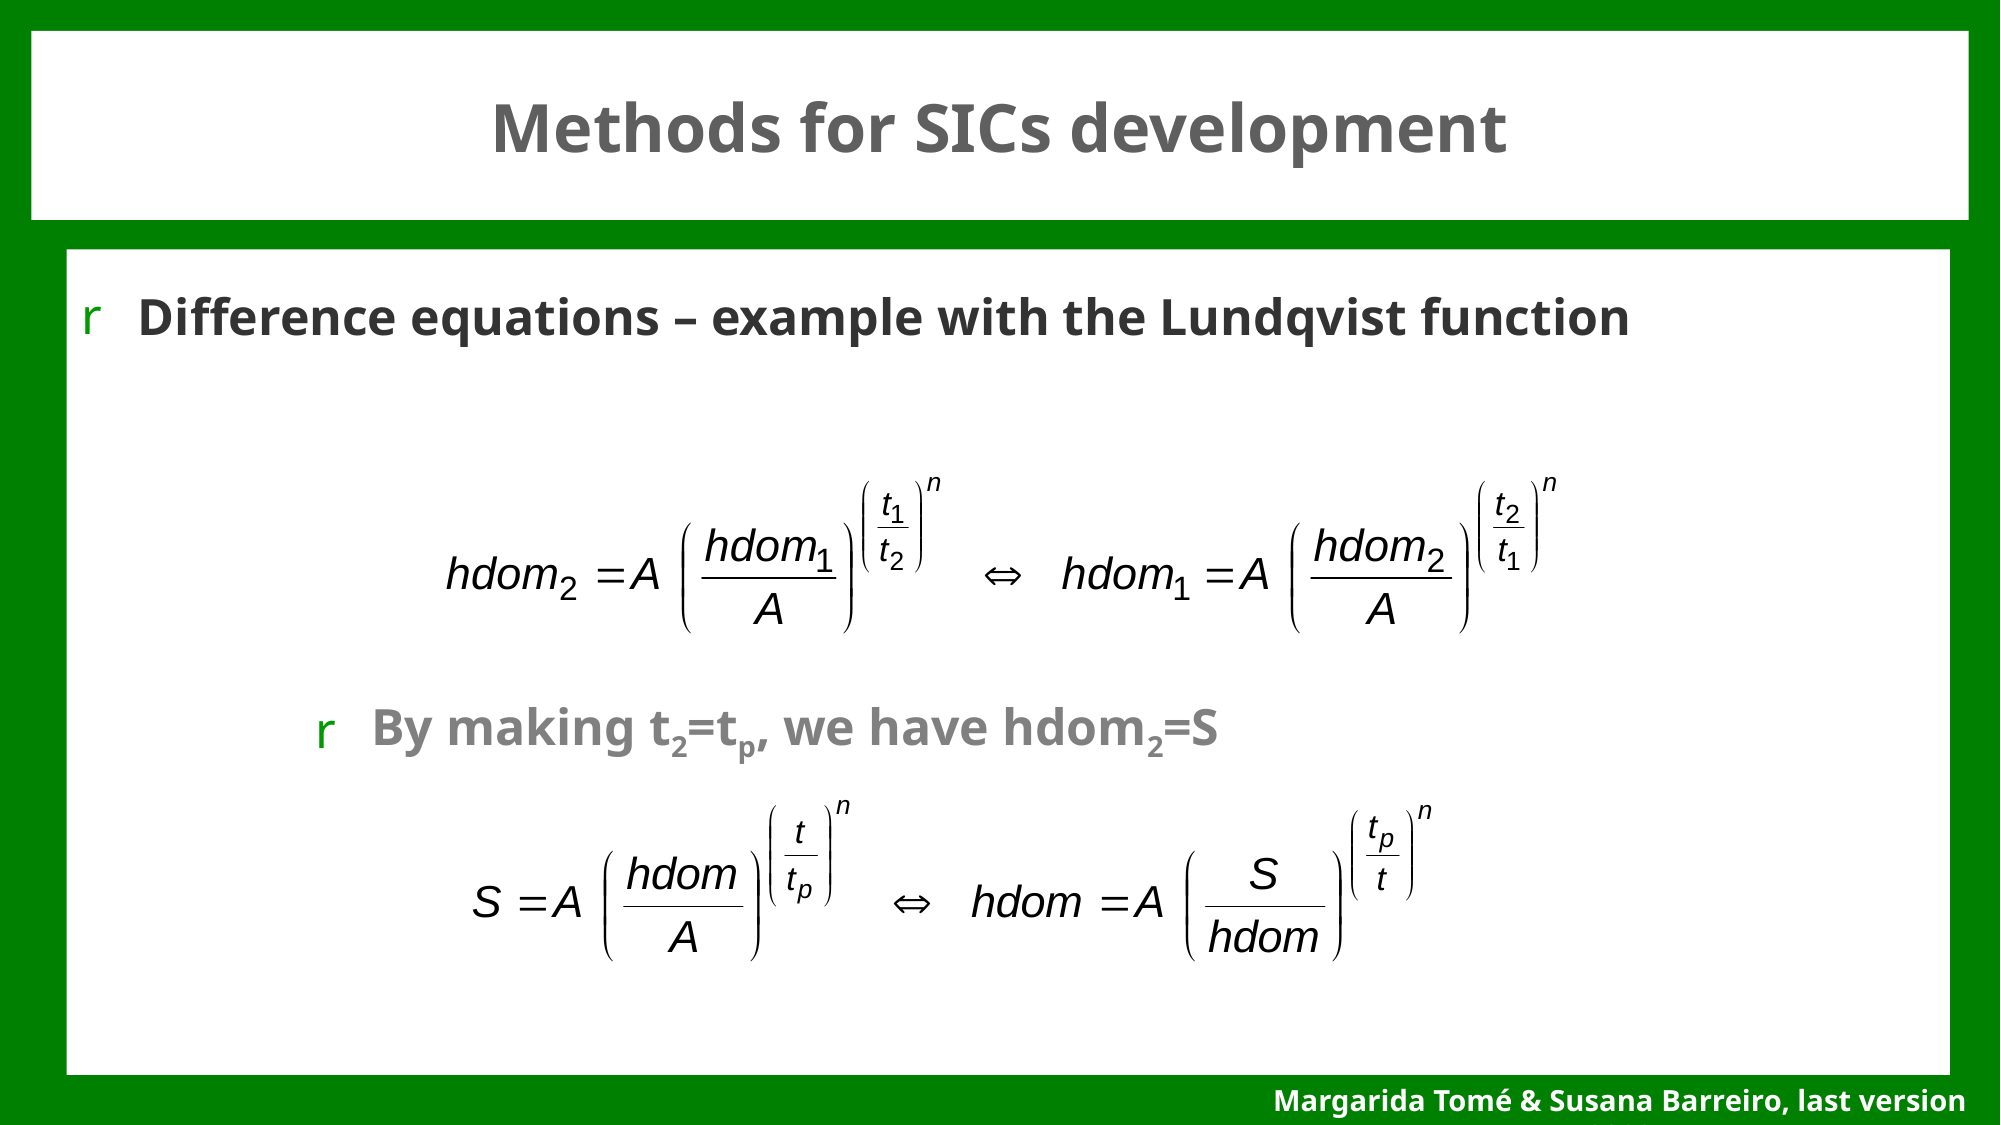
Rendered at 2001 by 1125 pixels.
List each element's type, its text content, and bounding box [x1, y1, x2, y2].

list Difference equations – example with the Lundqvist function [66, 249, 1950, 1075]
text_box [439, 461, 1570, 643]
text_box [466, 786, 1444, 971]
text_box By making t2=tp, we have hdom2=S [300, 659, 1713, 1059]
title Methods for SICs development [31, 30, 1969, 220]
